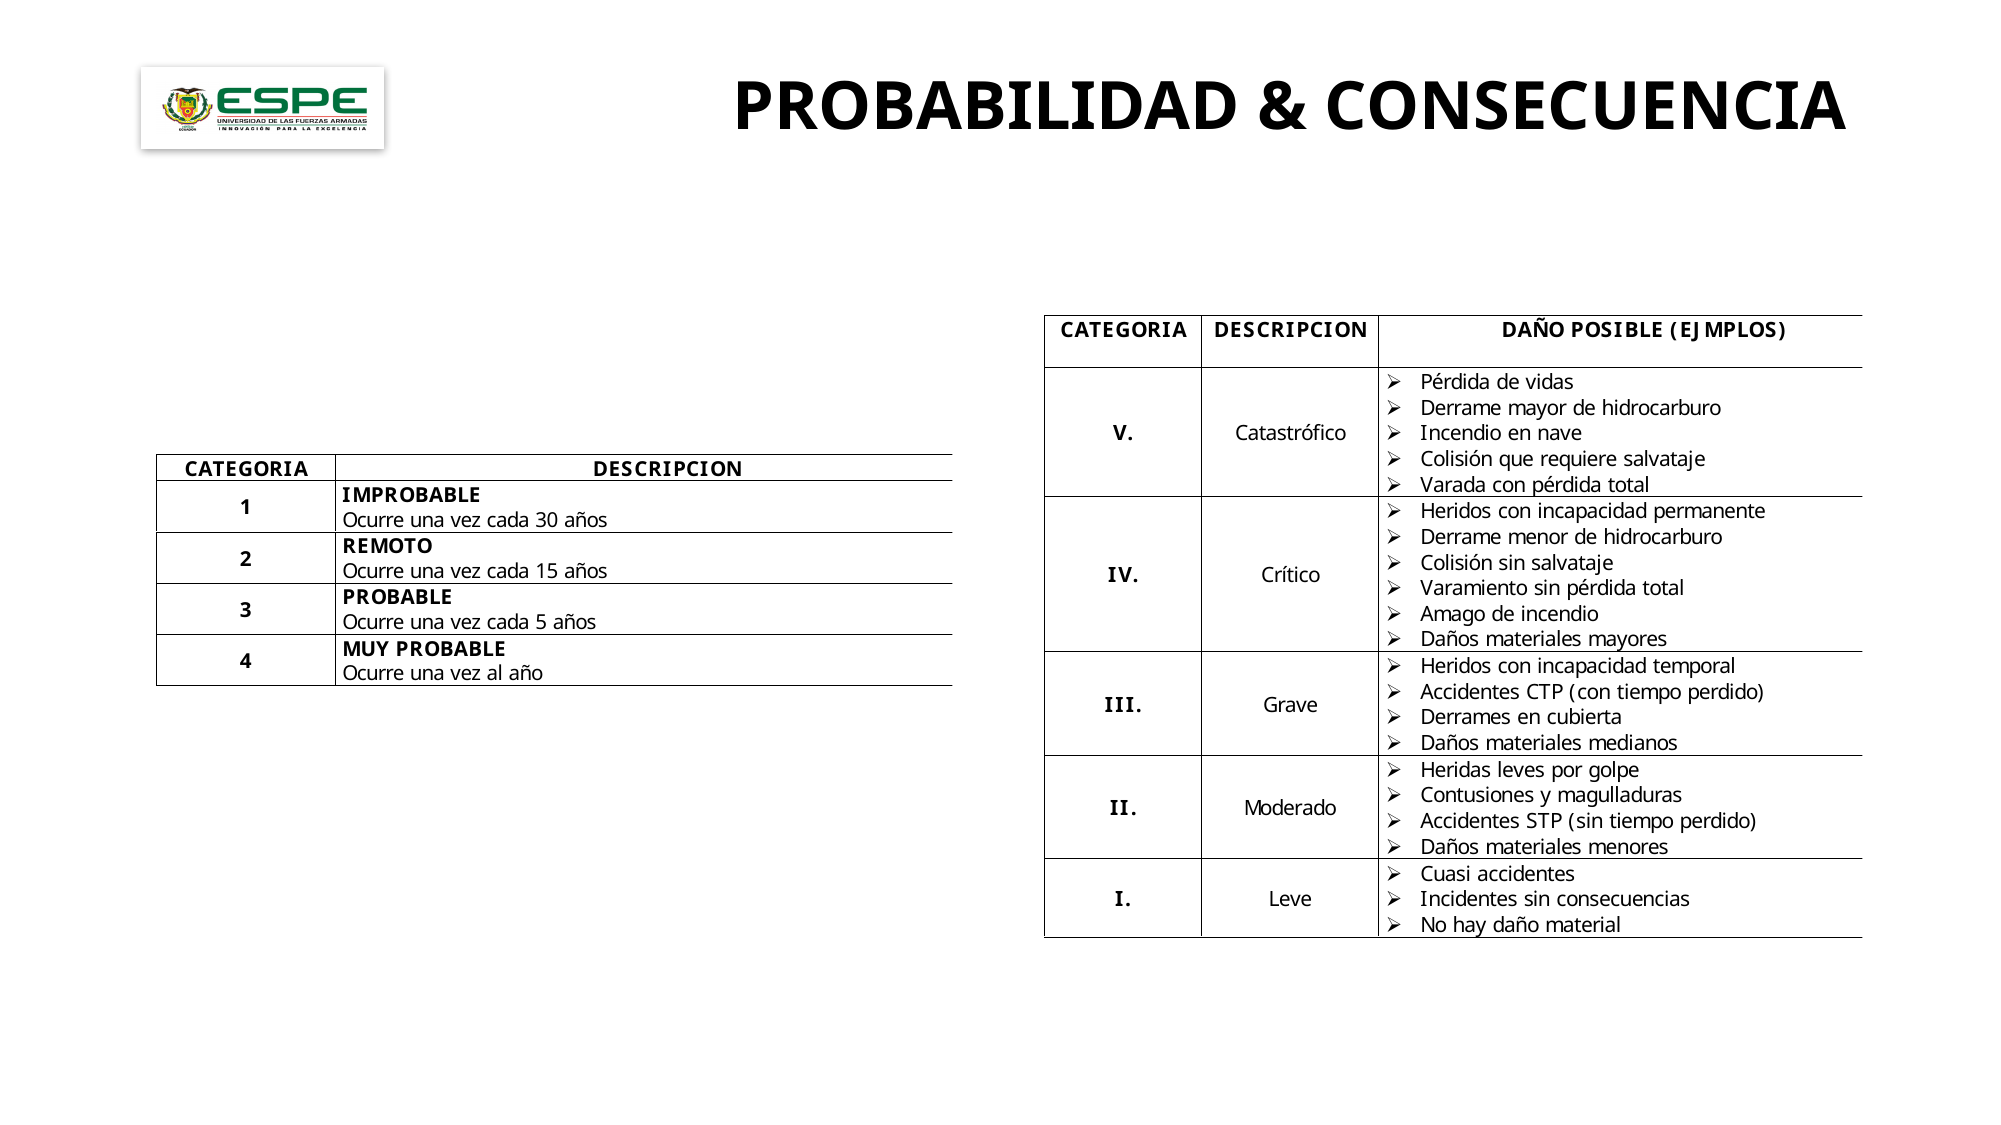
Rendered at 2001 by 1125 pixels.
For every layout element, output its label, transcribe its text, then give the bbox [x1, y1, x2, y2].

title PROBABILIDAD & CONSECUENCIA [137, 59, 1863, 156]
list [155, 453, 953, 709]
picture [155, 81, 370, 135]
picture [1044, 314, 1863, 961]
